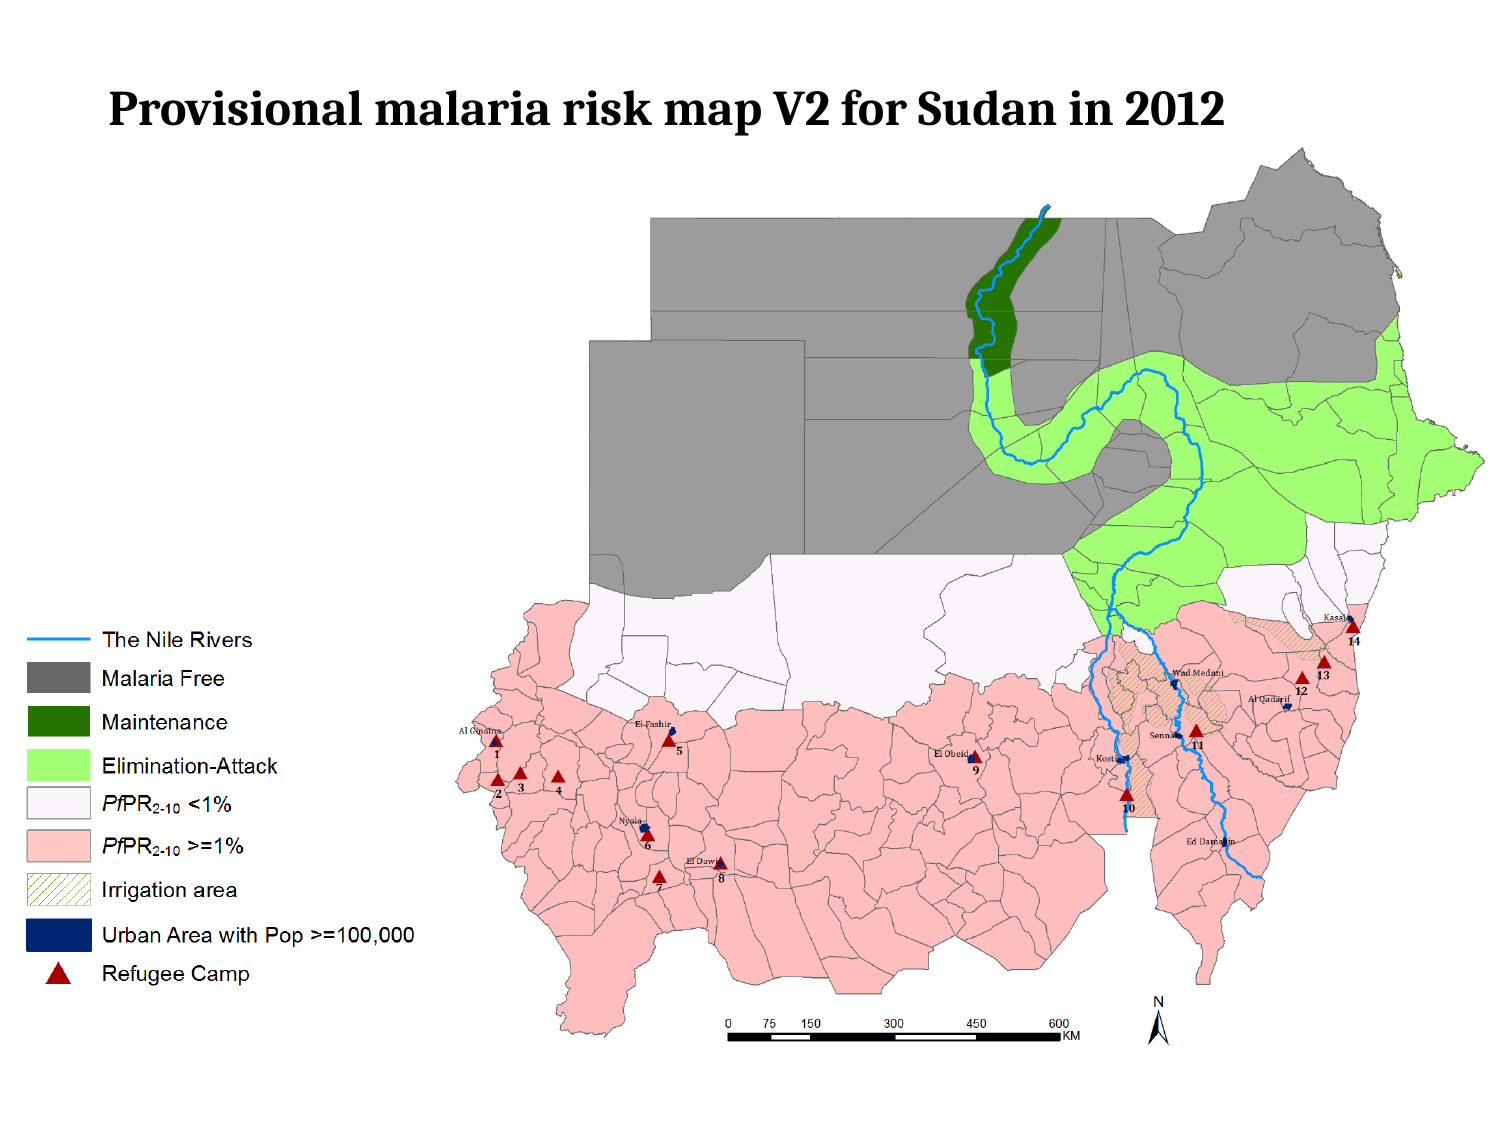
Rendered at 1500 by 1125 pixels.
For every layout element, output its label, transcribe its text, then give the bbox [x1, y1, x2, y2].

picture [17, 619, 425, 992]
text_box Provisional malaria risk map V2 for Sudan in 2012 [93, 67, 1241, 143]
picture [452, 143, 1487, 1048]
